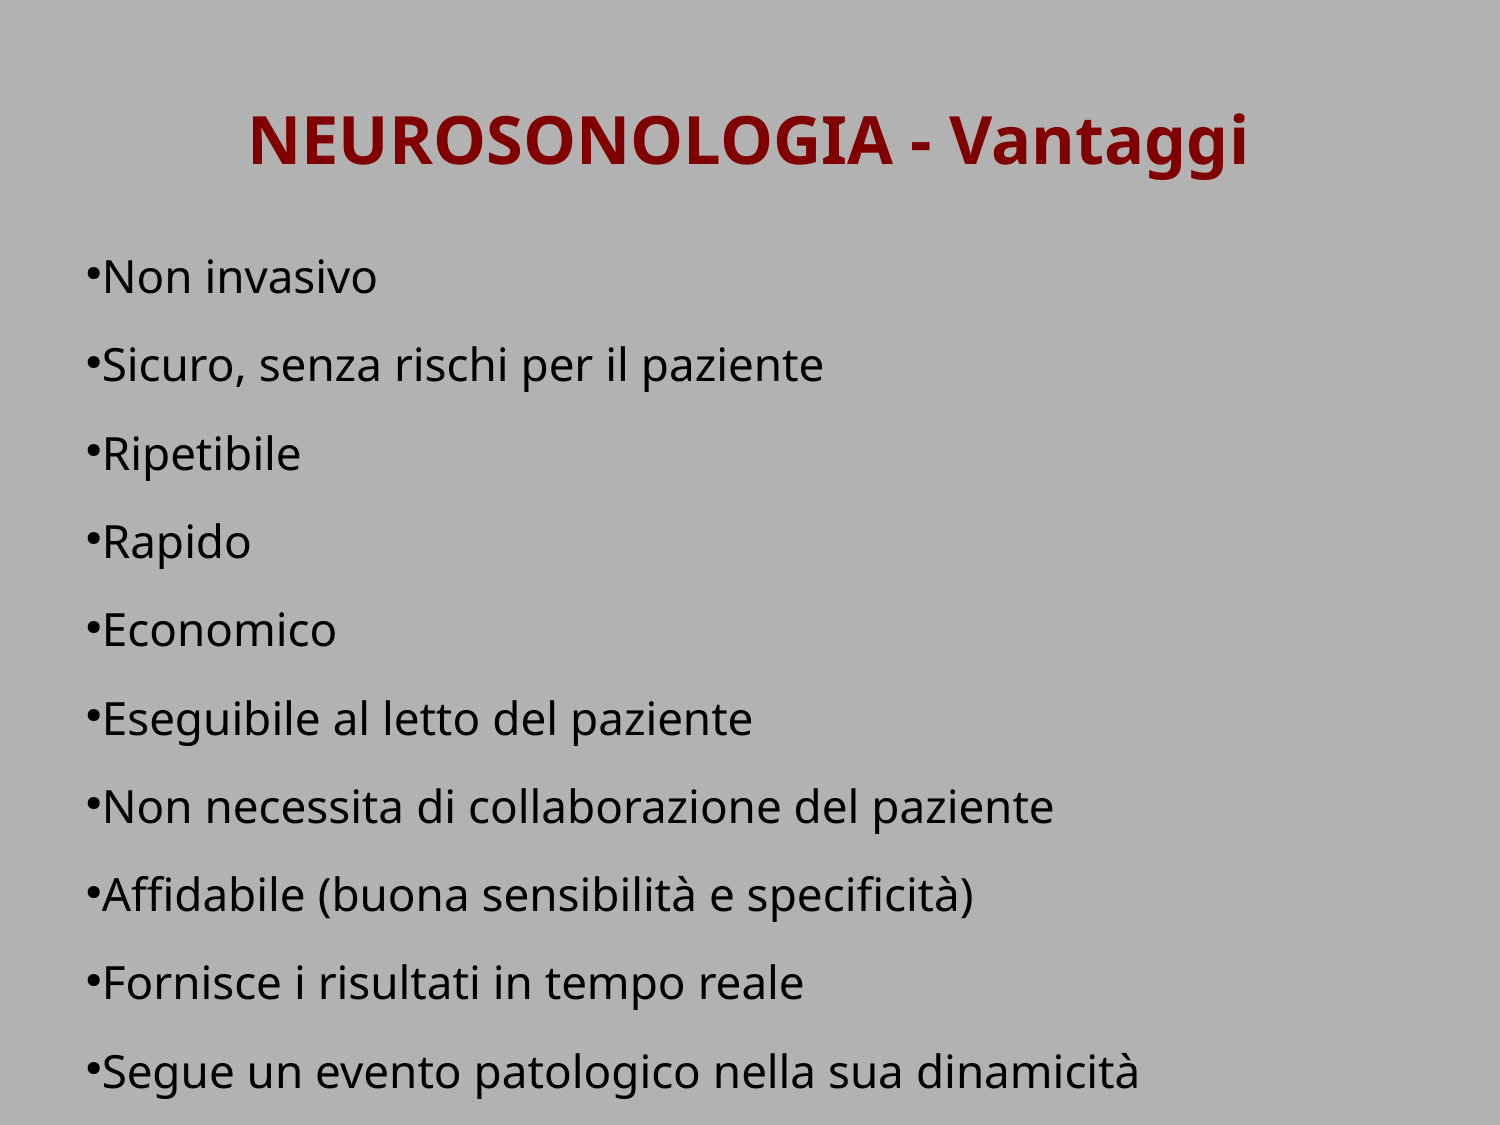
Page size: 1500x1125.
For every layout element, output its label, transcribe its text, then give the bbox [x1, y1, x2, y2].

text_box Non invasivo Sicuro, senza rischi per il paziente Ripetibile Rapido Economico Eseguibile al letto del paziente Non necessita di collaborazione del paziente Affidabile (buona sensibilità e specificità) Fornisce i risultati in tempo reale Segue un evento patologico nella sua dinamicità [59, 212, 1500, 1105]
title NEUROSONOLOGIA - Vantaggi [75, 45, 1423, 212]
